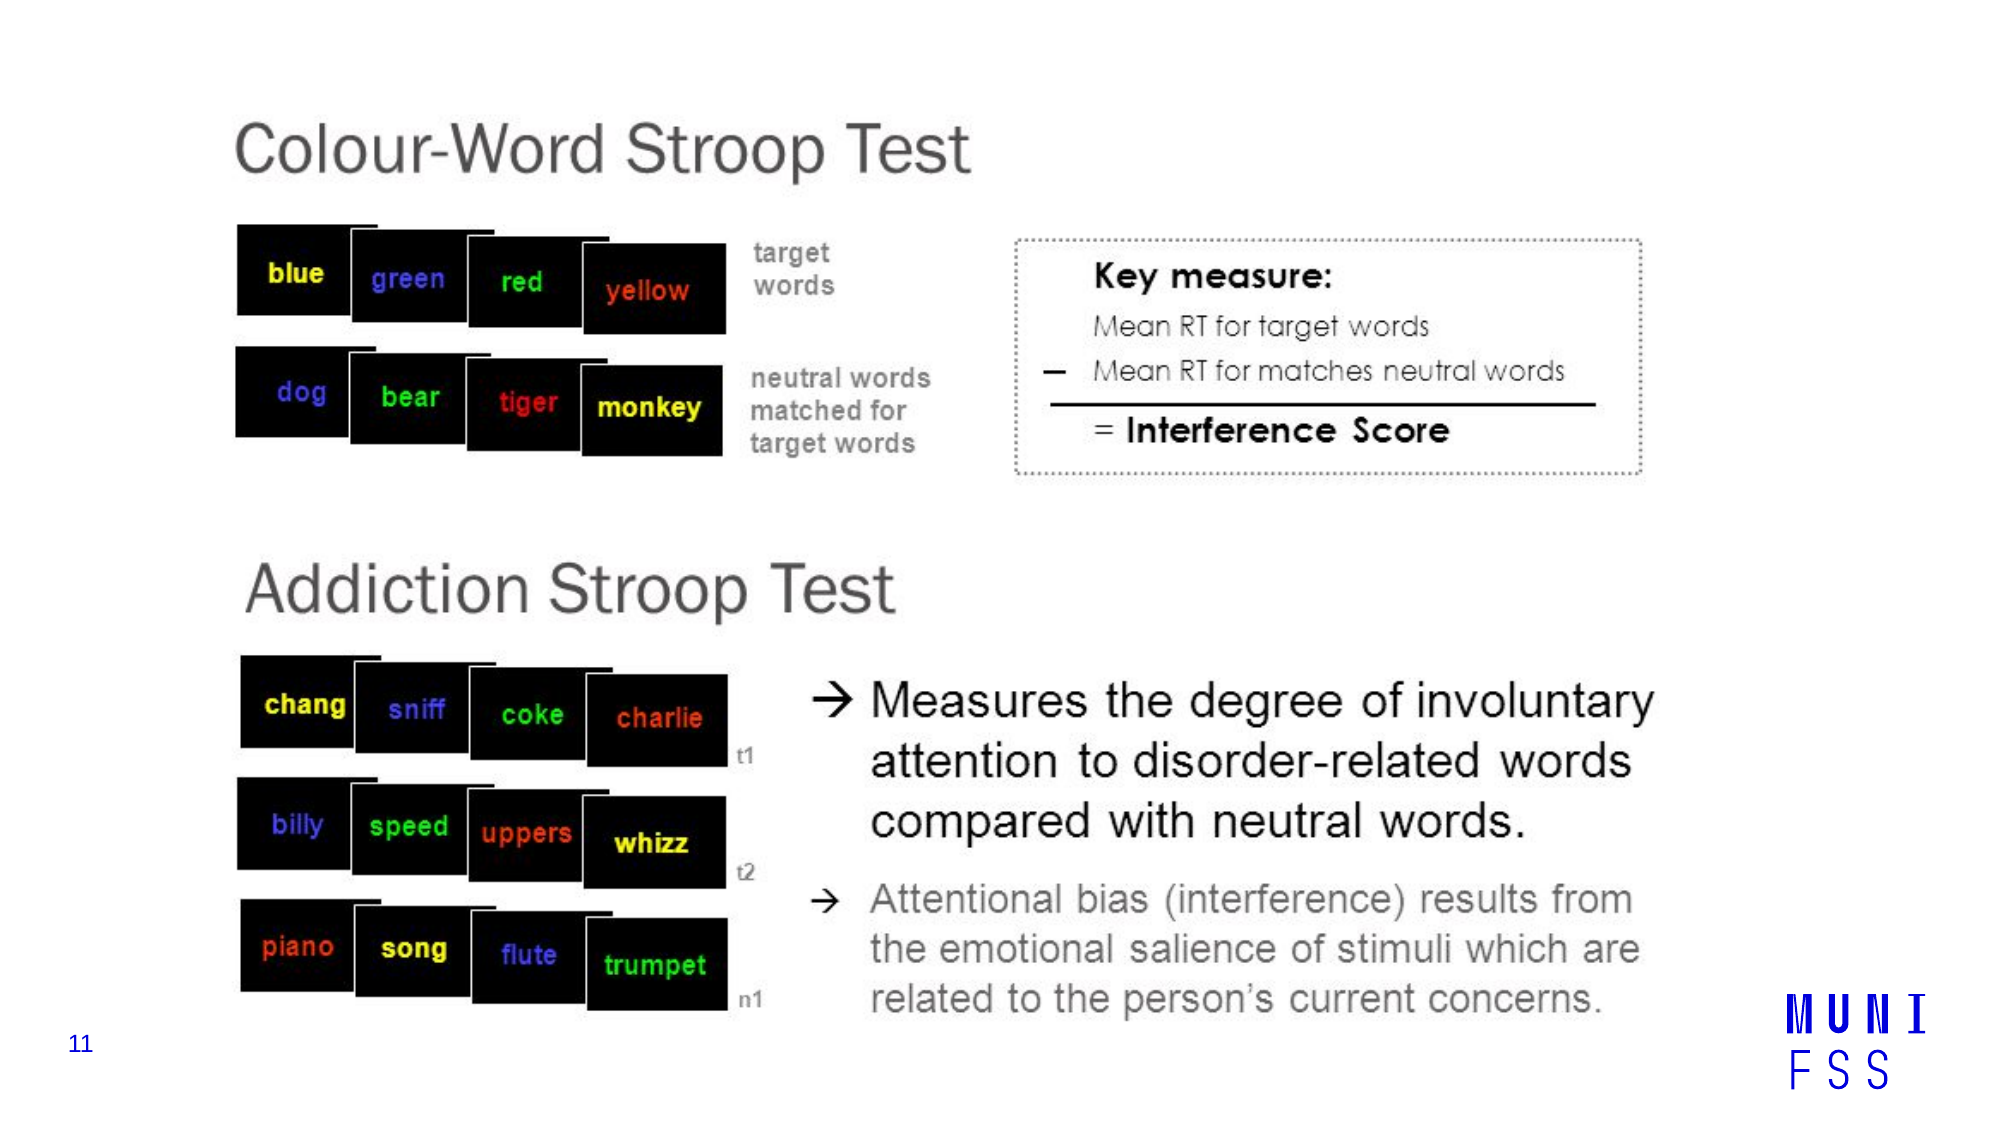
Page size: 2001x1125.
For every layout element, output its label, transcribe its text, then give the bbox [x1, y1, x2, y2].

slide_number 11 [67, 1021, 110, 1063]
picture [221, 108, 1674, 1043]
